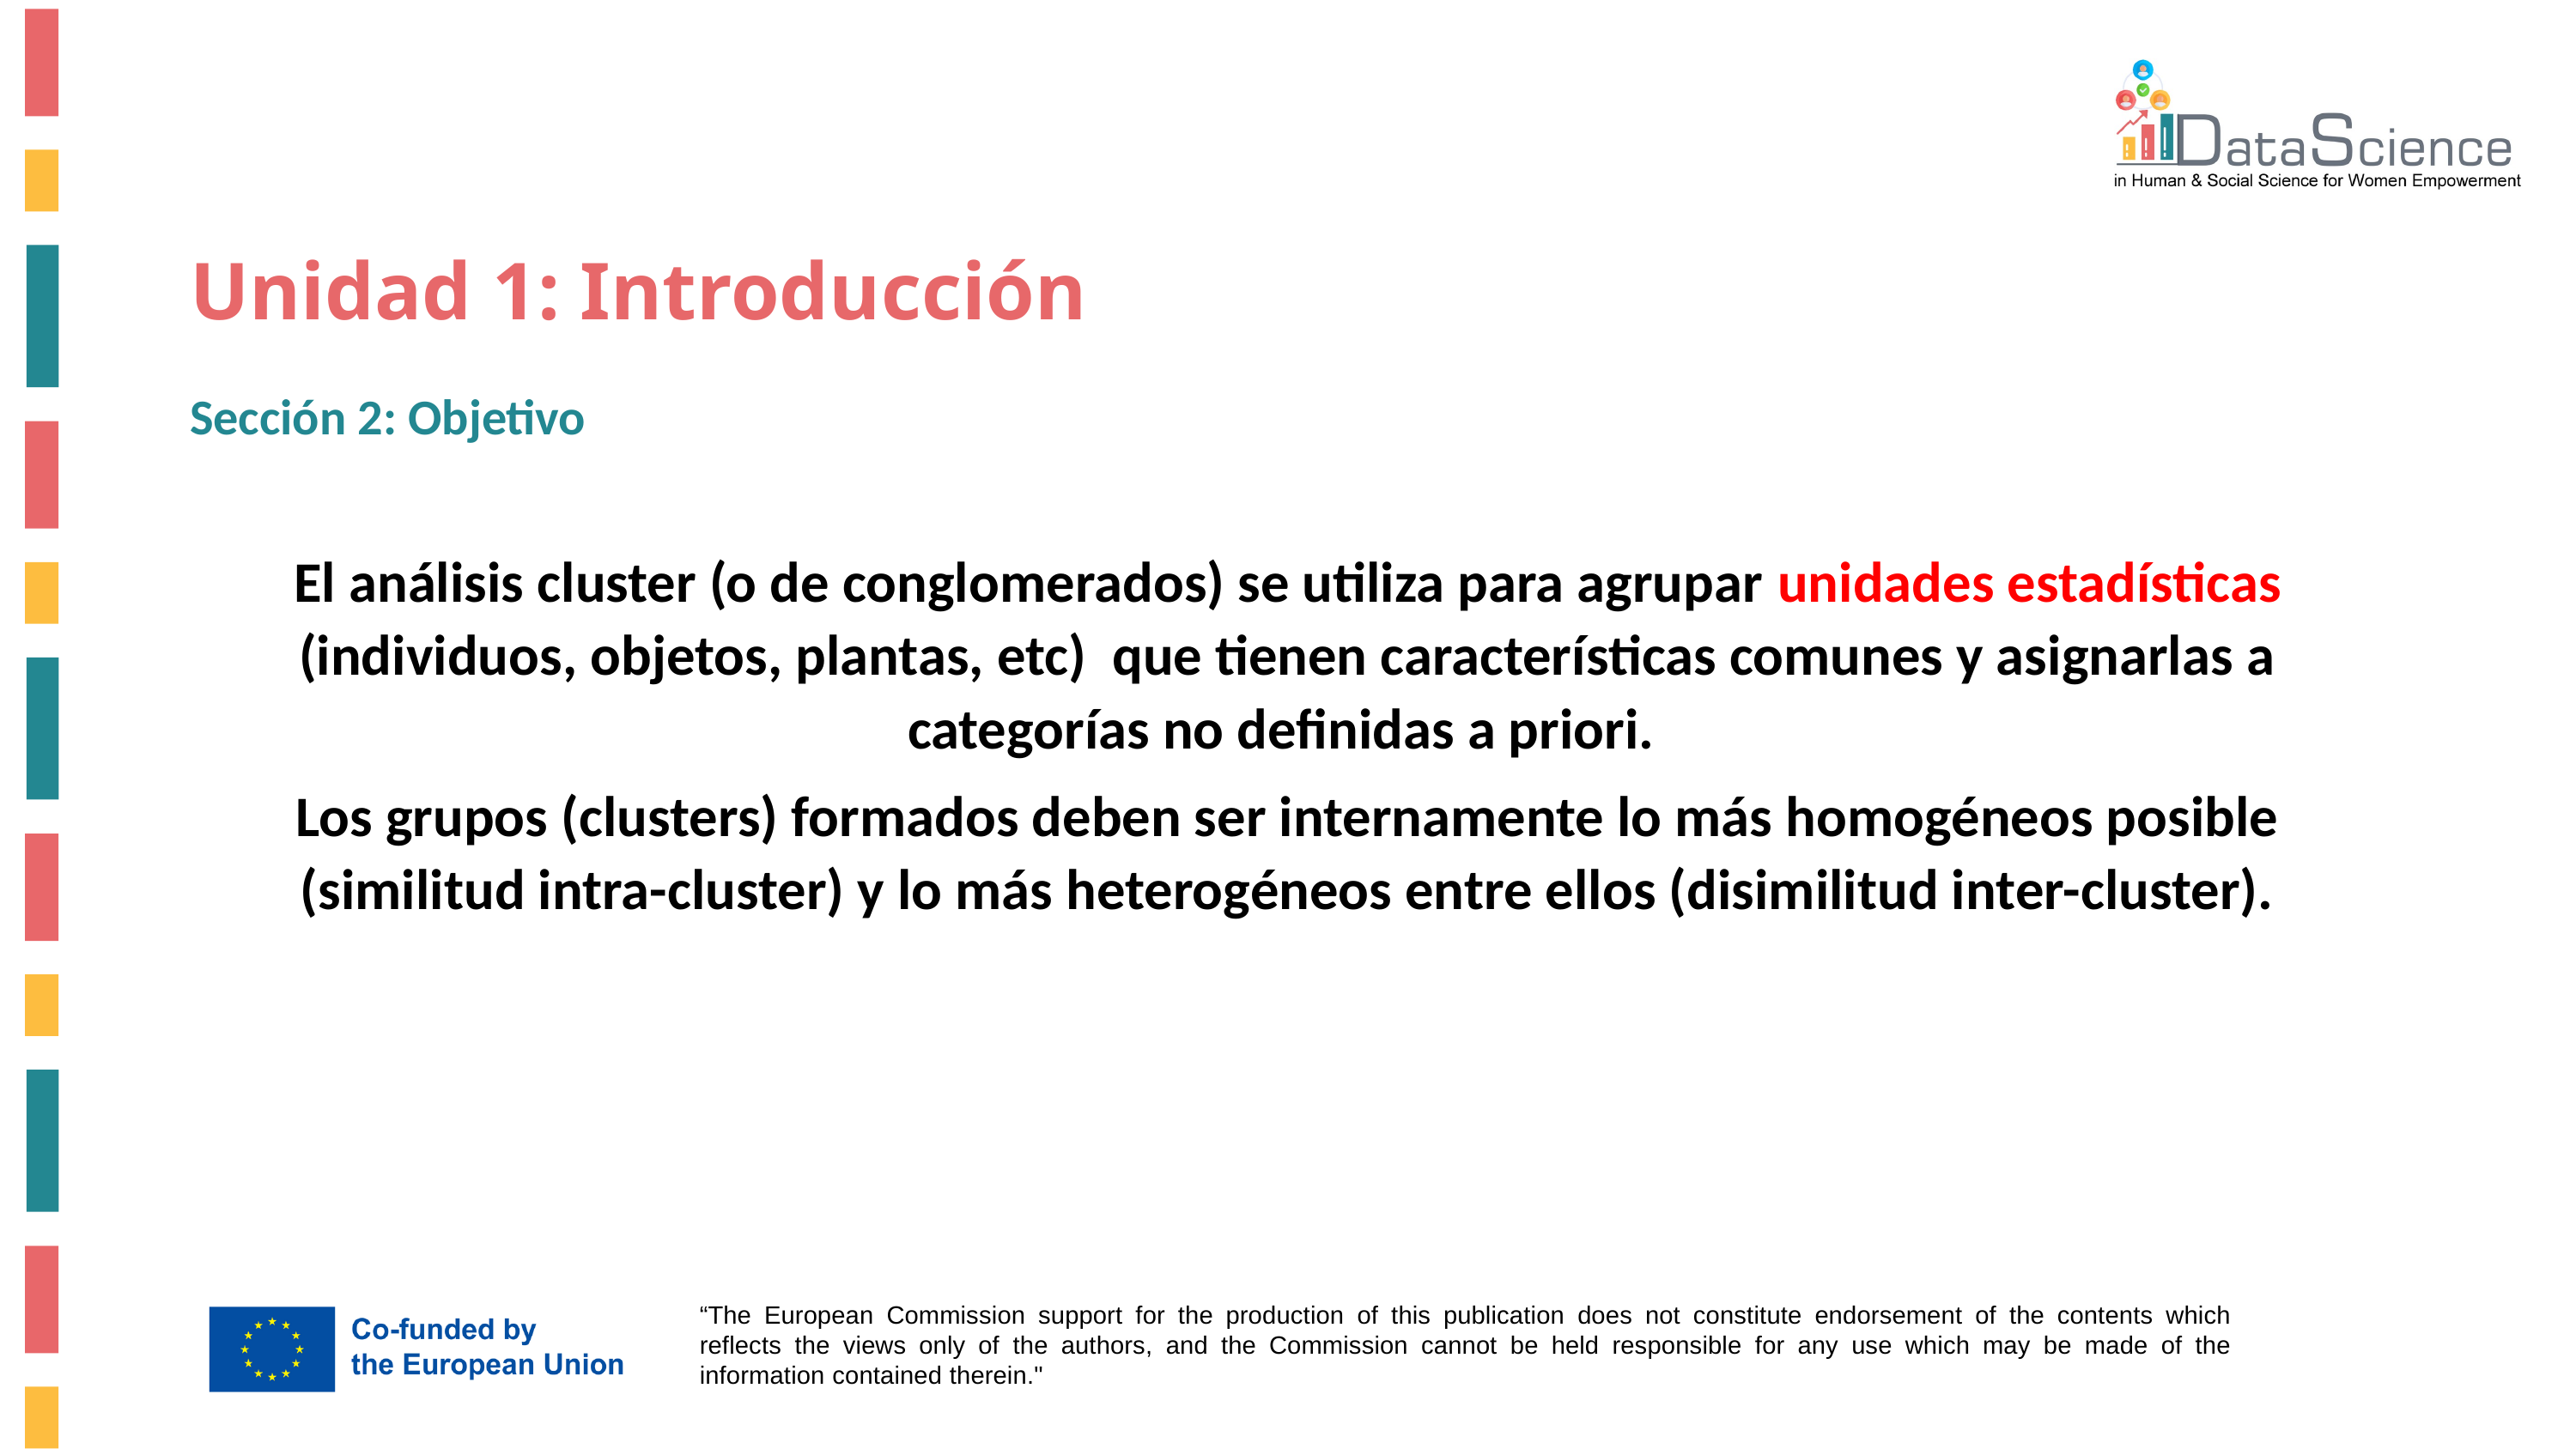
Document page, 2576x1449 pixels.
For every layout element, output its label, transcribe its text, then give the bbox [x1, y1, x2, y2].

list Sección 2: Objetivo [177, 385, 2399, 1306]
picture [204, 1306, 655, 1397]
title Unidad 1: Introducción [177, 246, 2399, 385]
text_box El análisis cluster (o de conglomerados) se utiliza para agrupar unidades estadísticas (individuos, objetos, plantas, etc) que tienen características comunes y asignarlas a categorías no definidas a priori. Los grupos (clusters) formados deben ser internamente lo más homogéneos posible (similitud intra-cluster) y lo más heterogéneos entre ellos (disimilitud inter-cluster). [214, 533, 2361, 928]
picture [2114, 58, 2522, 191]
